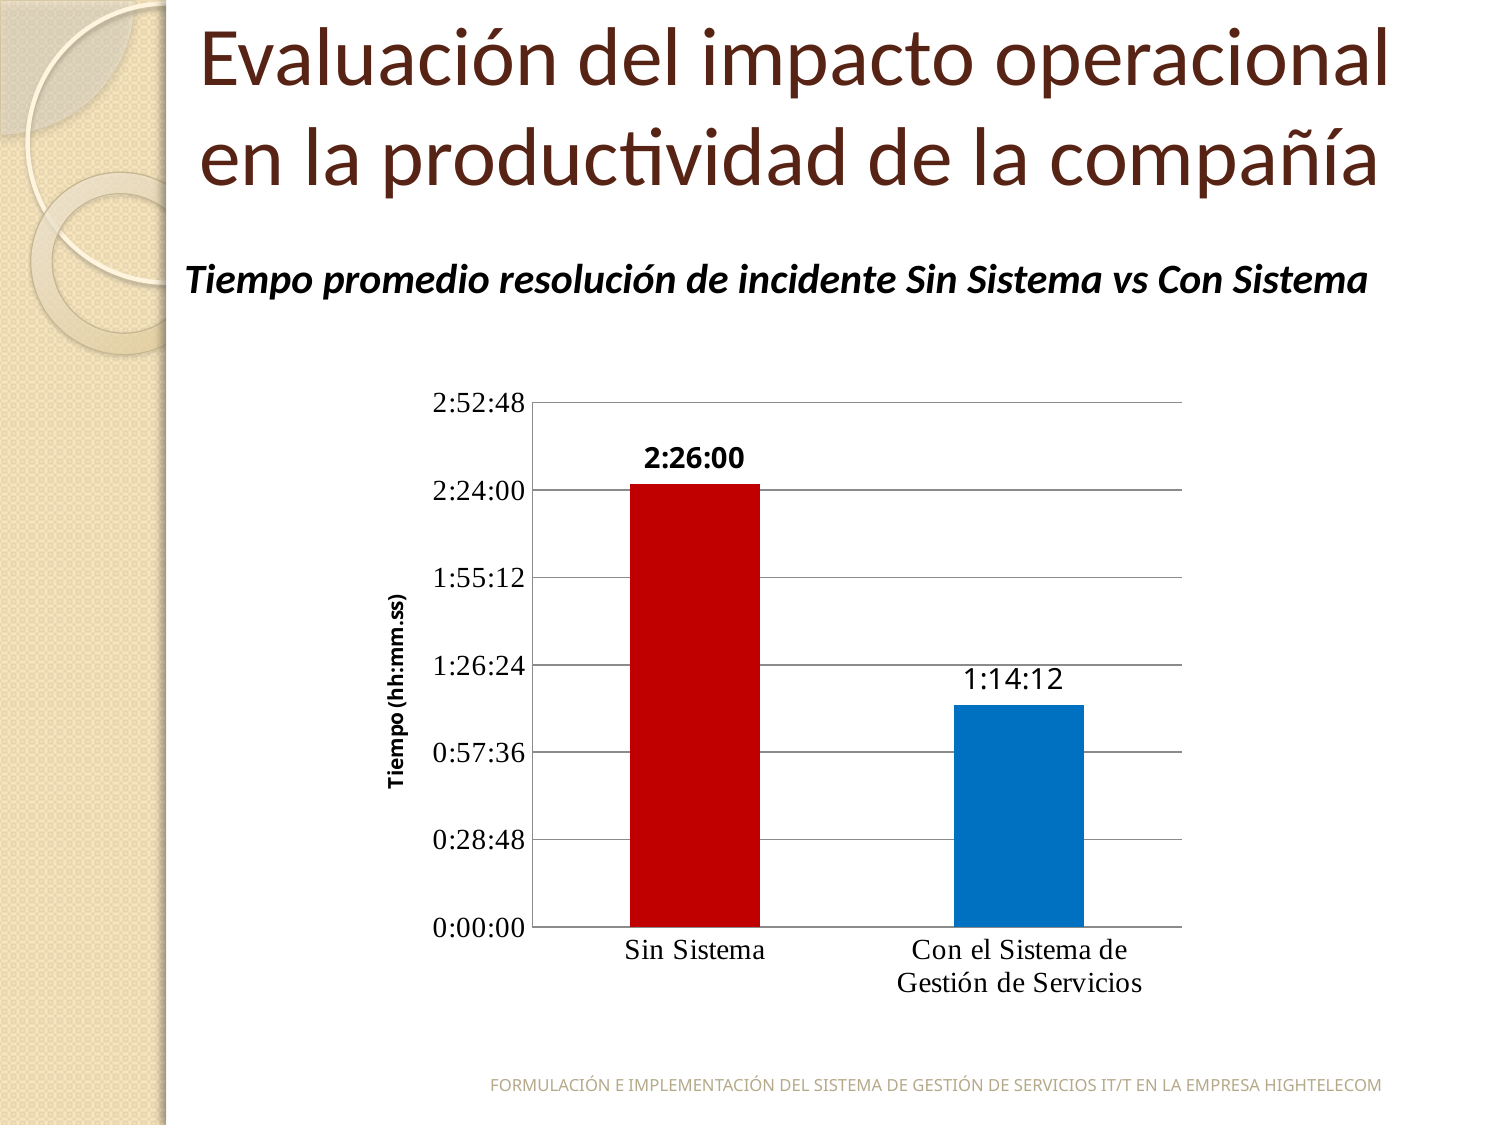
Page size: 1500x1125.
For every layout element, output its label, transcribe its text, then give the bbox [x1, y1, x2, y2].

text_box Evaluación del impacto operacional en la productividad de la compañía [171, 8, 1447, 197]
chart [348, 373, 1200, 1012]
list Tiempo promedio resolución de incidente Sin Sistema vs Con Sistema [115, 118, 1425, 929]
footer FORMULACIÓN E IMPLEMENTACIÓN DEL SISTEMA DE GESTIÓN DE SERVICIOS IT/T EN LA EMPRESA HIGHTELECOM [475, 1042, 1423, 1103]
